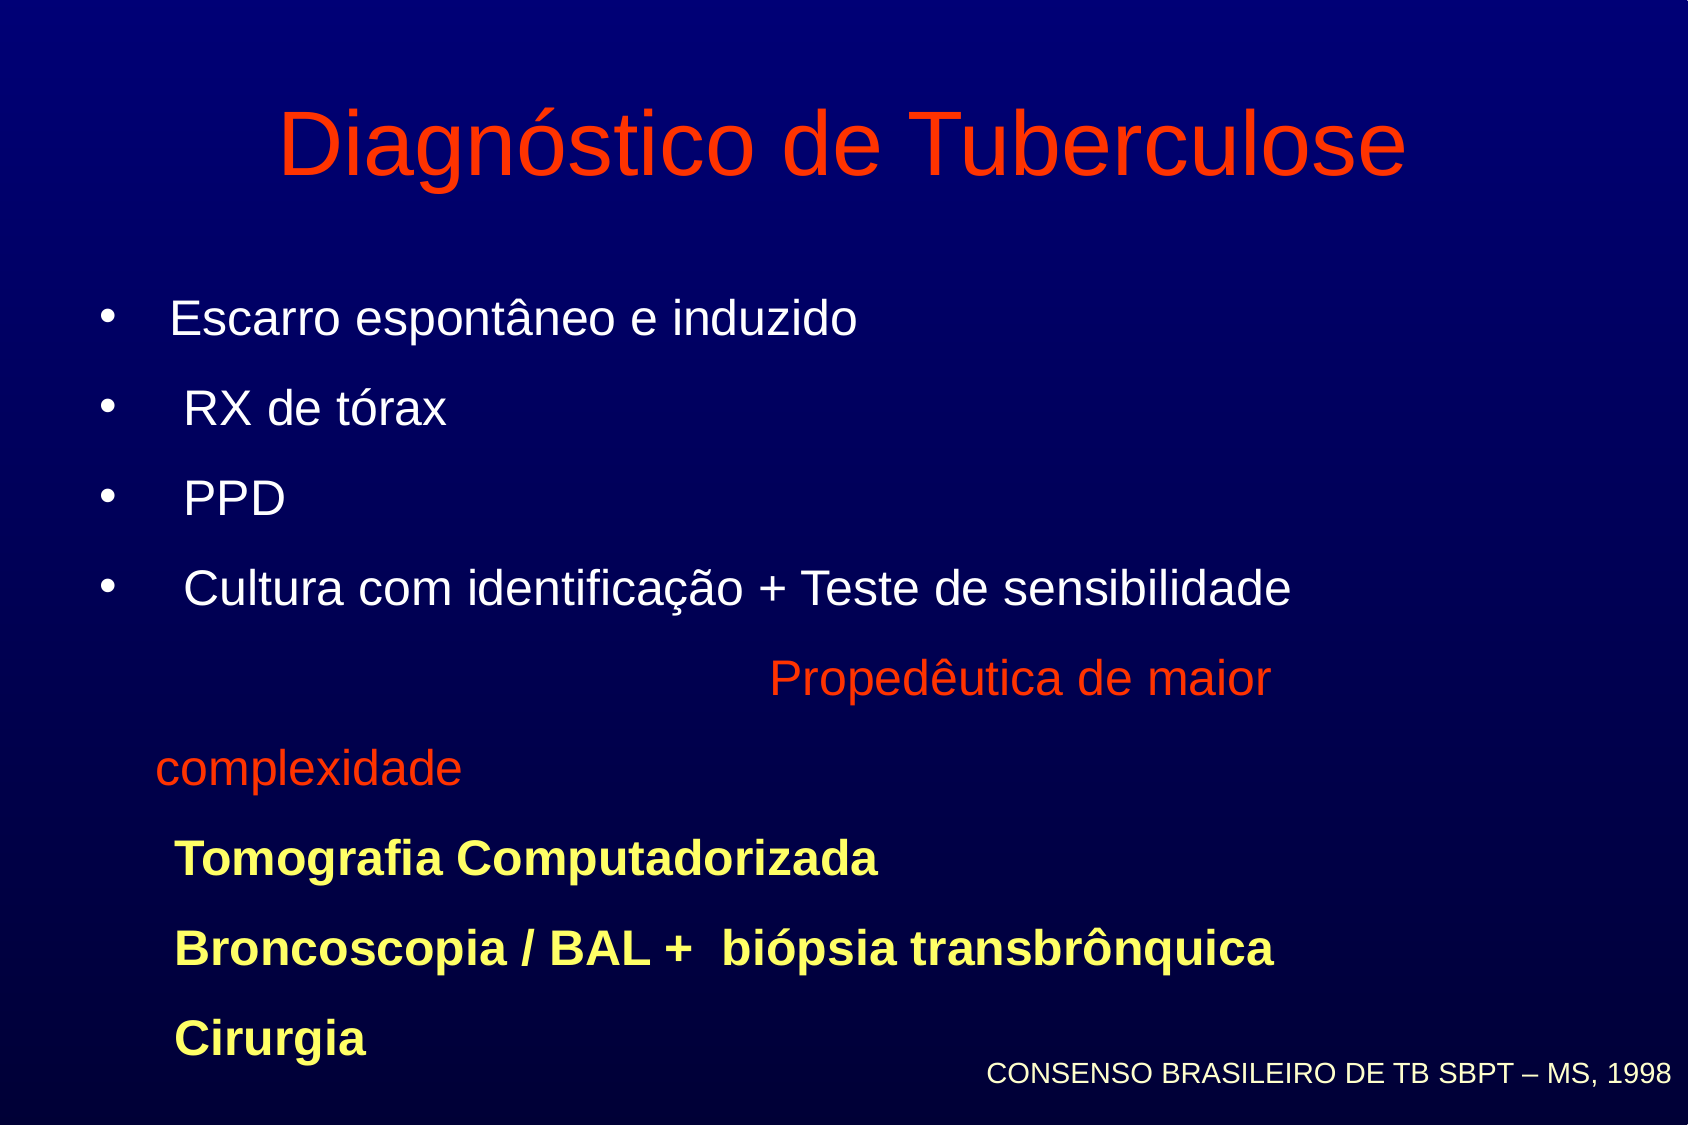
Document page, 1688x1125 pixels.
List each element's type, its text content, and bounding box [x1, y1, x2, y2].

list Escarro espontâneo e induzido RX de tórax PPD Cultura com identificação + Teste de sensibilidade Propedêutica de maior complexidade Tomografia Computadorizada Broncoscopia / BAL + biópsia transbrônquica Cirurgia [84, 262, 1604, 1005]
title Diagnóstico de Tuberculose [84, 45, 1604, 233]
footer CONSENSO BRASILEIRO DE TB SBPT – MS, 1998 [0, 1046, 1688, 1125]
